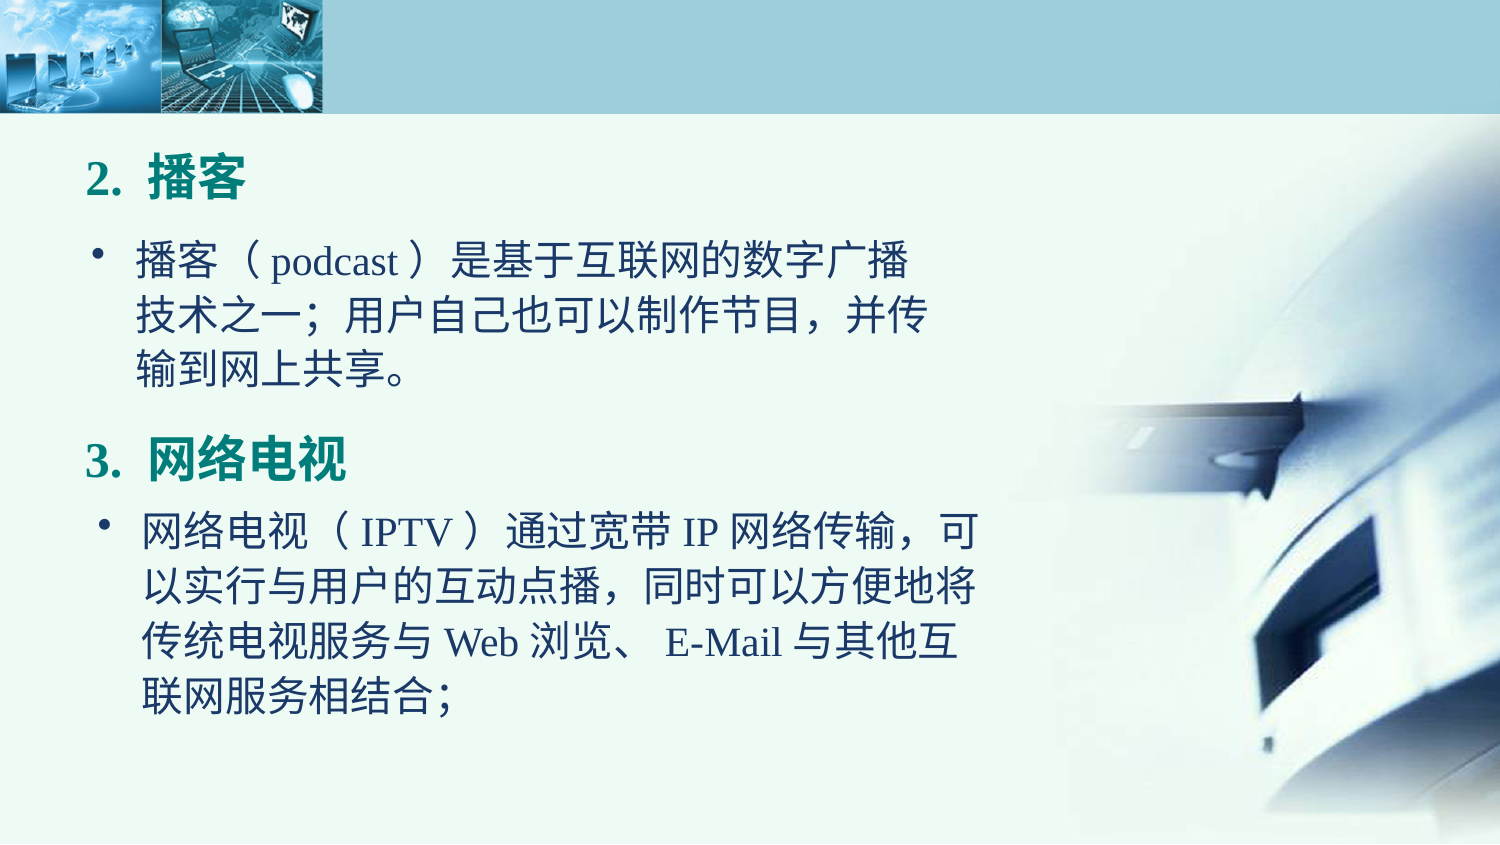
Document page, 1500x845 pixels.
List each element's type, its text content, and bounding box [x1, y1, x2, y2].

text_box 网络电视（IPTV）通过宽带IP网络传输，可以实行与用户的互动点播，同时可以方便地将传统电视服务与Web浏览、E-Mail与其他互联网服务相结合； [82, 492, 1002, 715]
list 播客（podcast）是基于互联网的数字广播技术之一；用户自己也可以制作节目，并传输到网上共享。 [76, 220, 962, 376]
picture [0, 0, 1500, 844]
text_box 3. 网络电视 [70, 386, 1125, 528]
title 2. 播客 [70, 105, 1126, 247]
